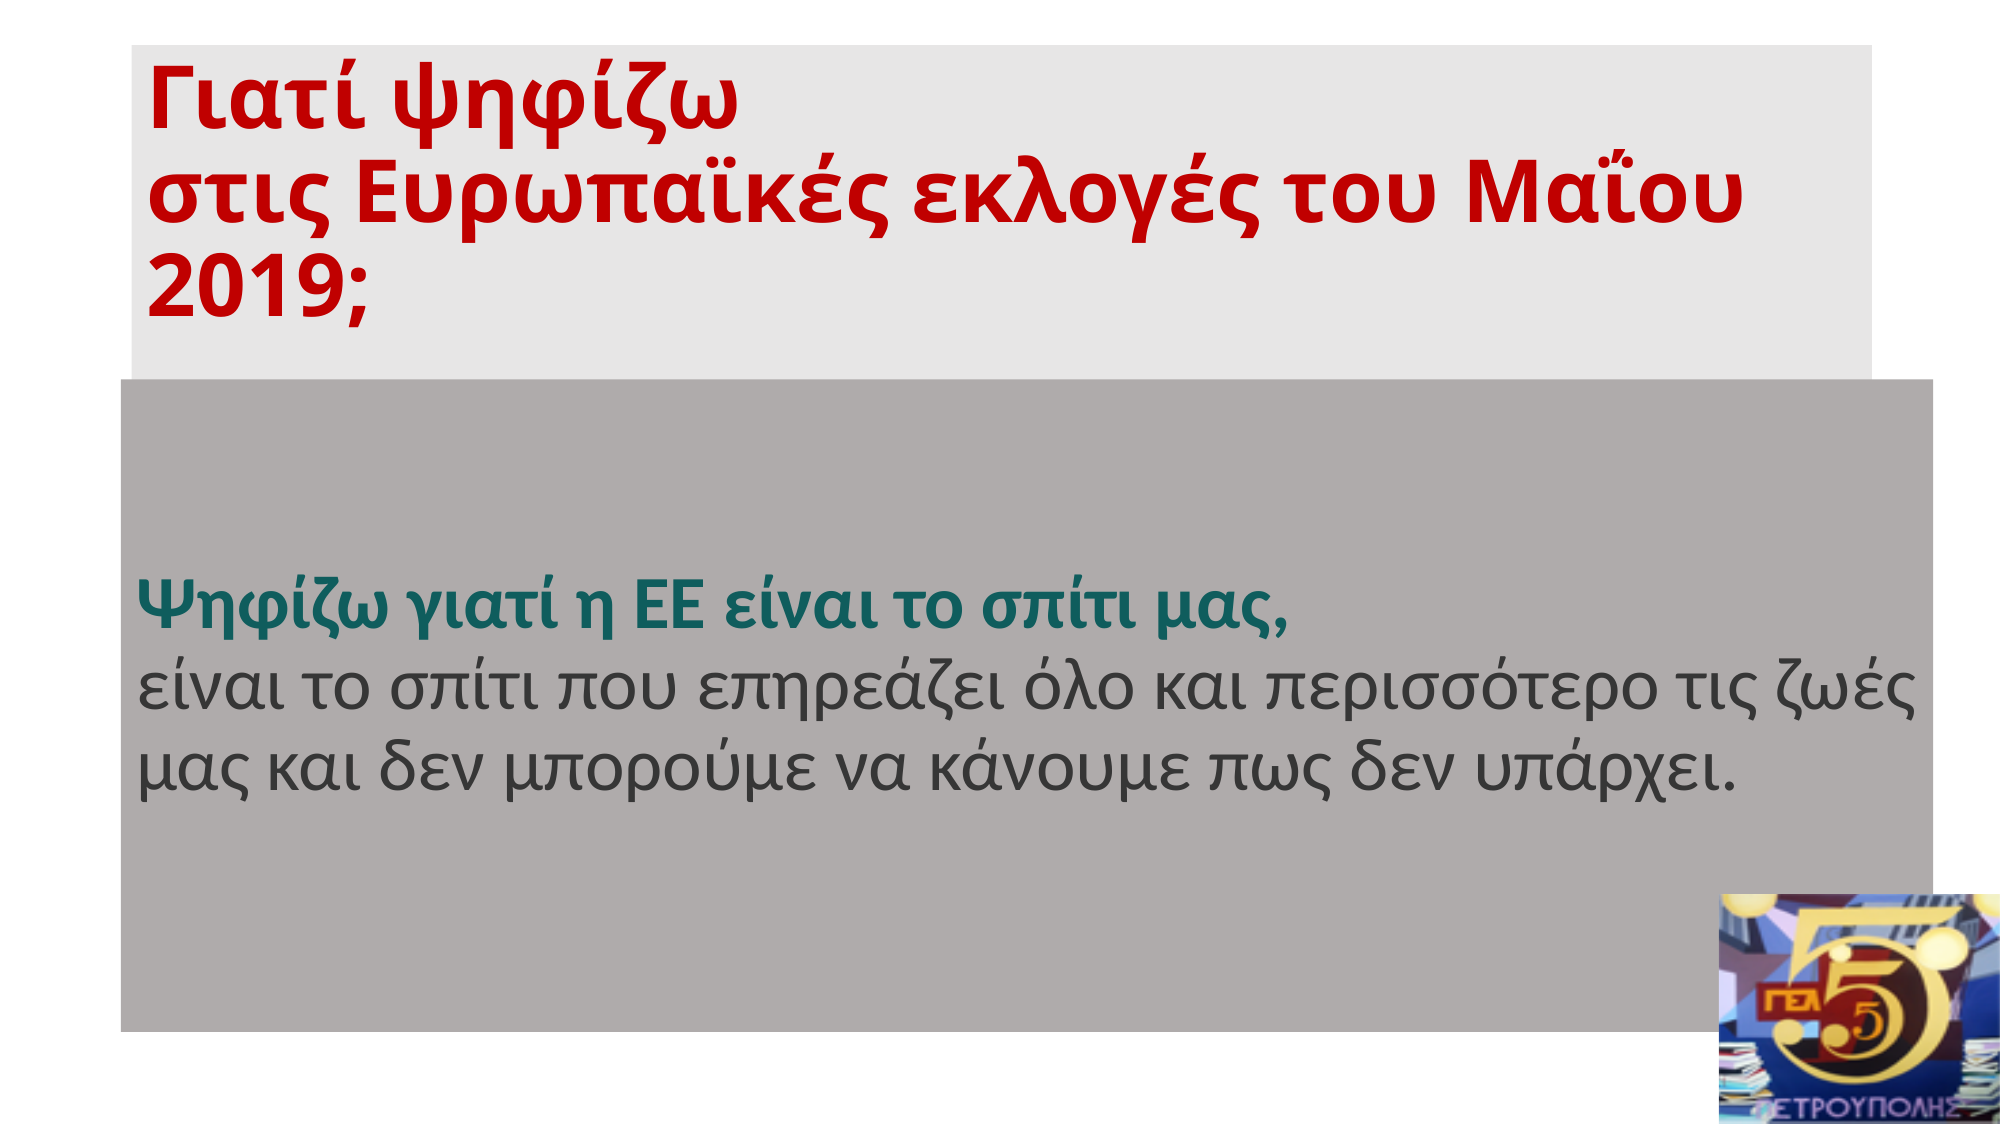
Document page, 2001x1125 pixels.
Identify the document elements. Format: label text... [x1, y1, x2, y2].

picture [1718, 894, 2000, 1124]
title Γιατί ψηφίζω στις Ευρωπαϊκές εκλογές του Μαΐου 2019; [131, 45, 1872, 379]
list Ψηφίζω γιατί η ΕΕ είναι το σπίτι μας, είναι το σπίτι που επηρεάζει όλο και περισσότερο τις ζωές μας και δεν μπορούμε να κάνουμε πως δεν υπάρχει. [120, 379, 1934, 1032]
